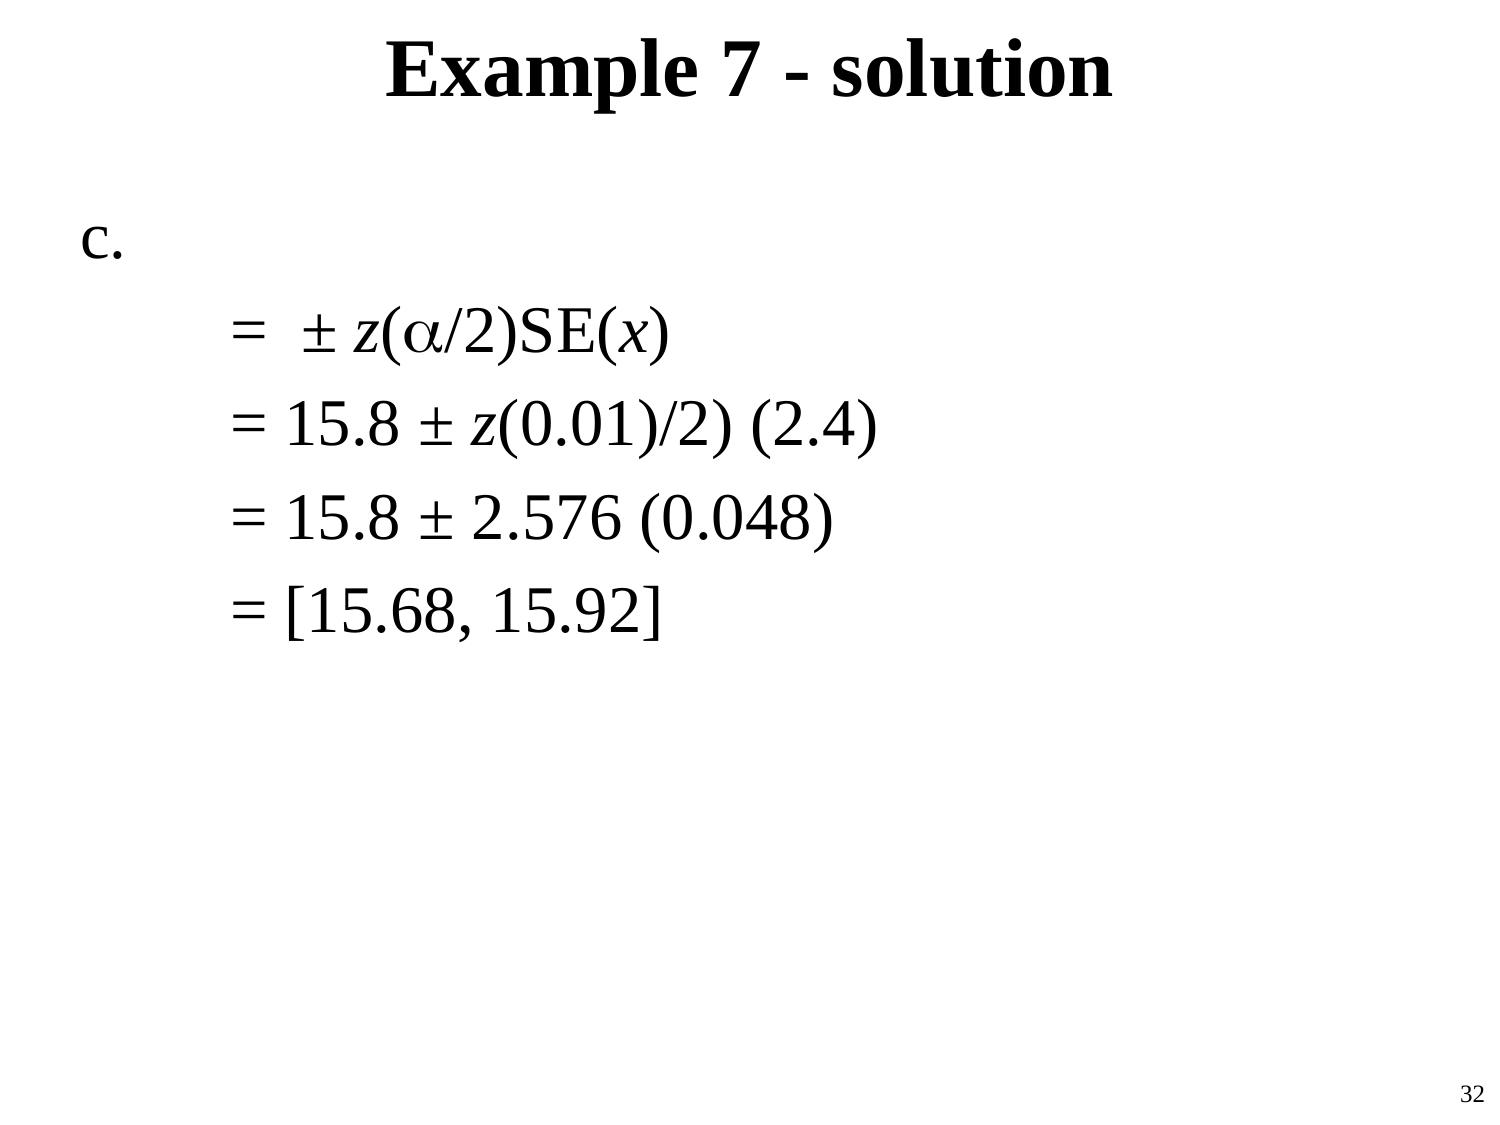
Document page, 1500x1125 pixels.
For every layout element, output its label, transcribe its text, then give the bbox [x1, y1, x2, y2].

slide_number 32 [1186, 1069, 1500, 1125]
title Example 7 - solution [0, 0, 1500, 126]
